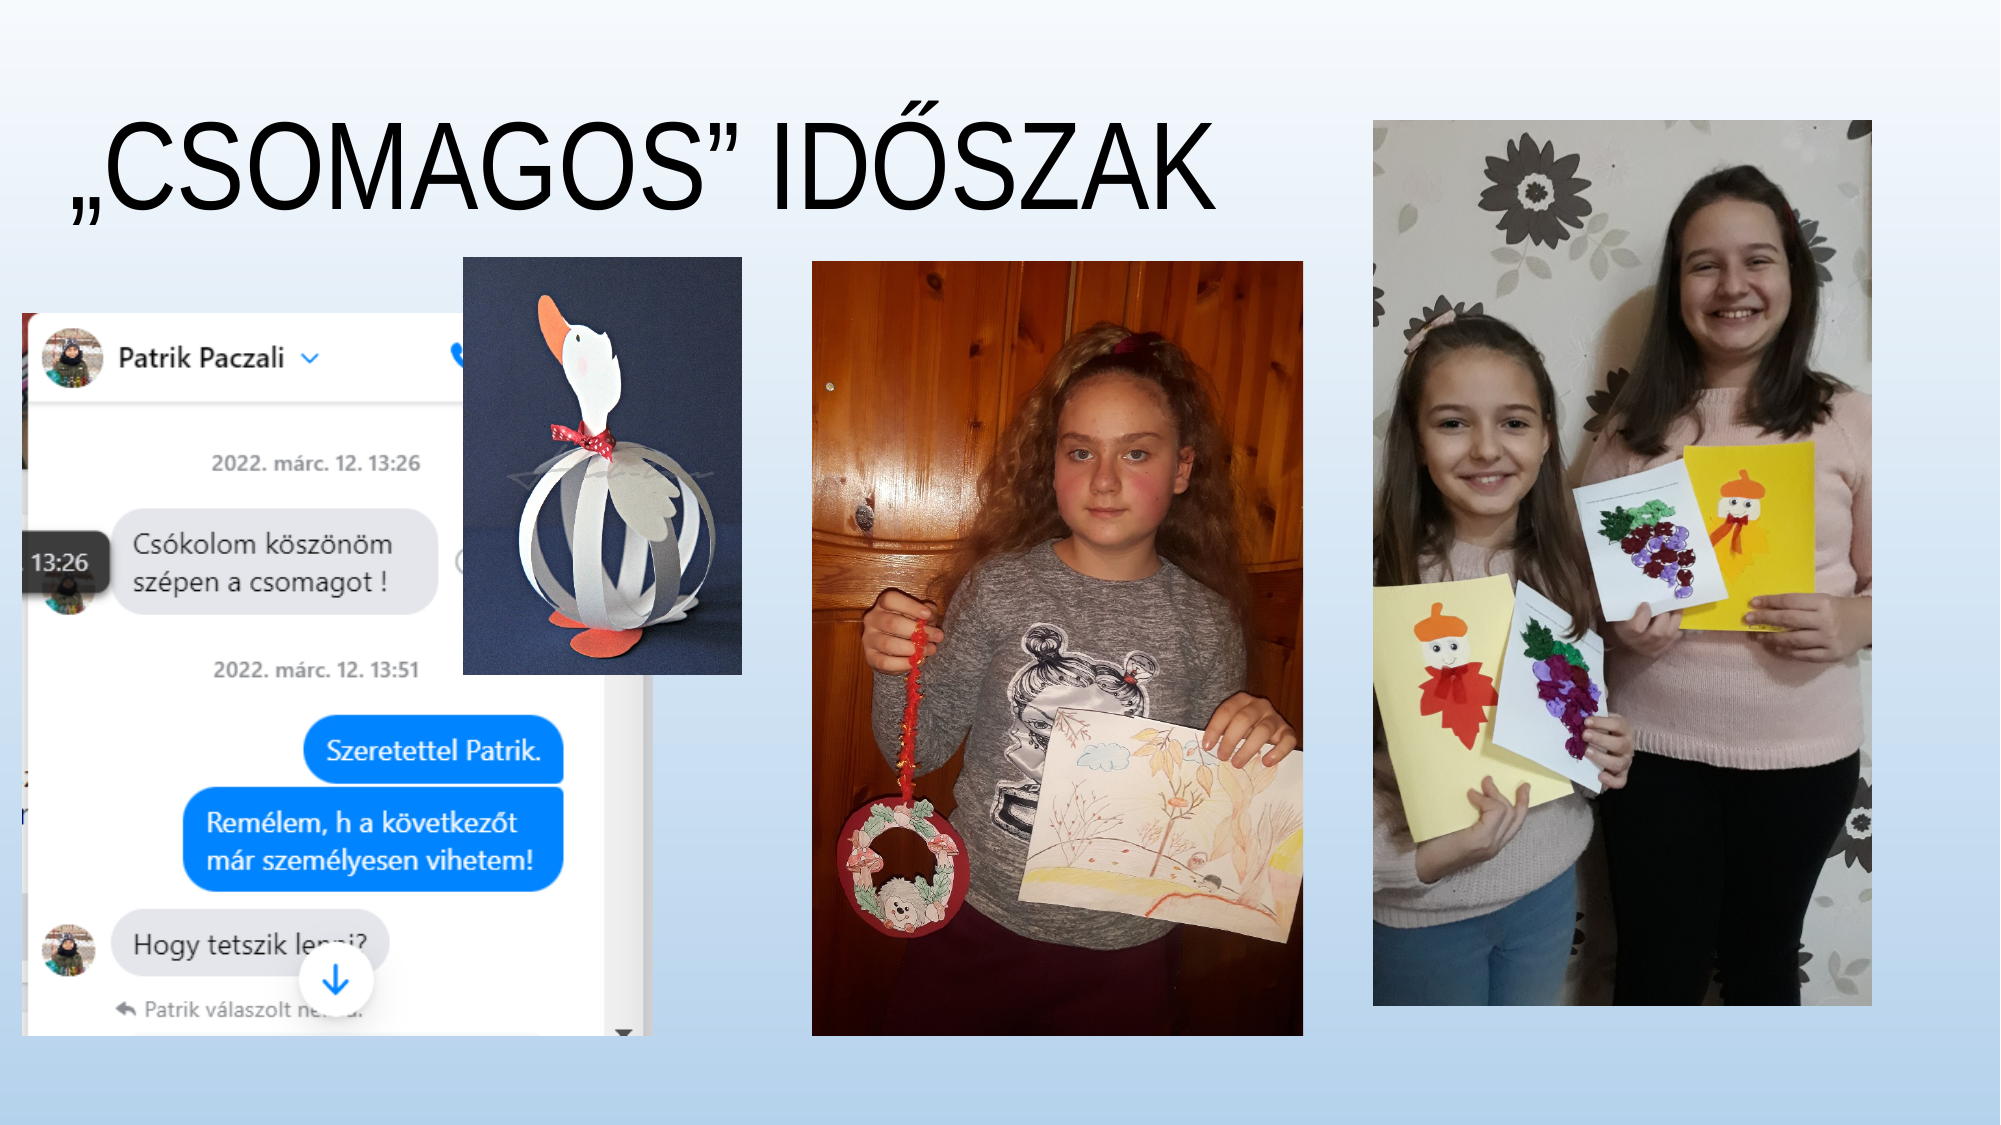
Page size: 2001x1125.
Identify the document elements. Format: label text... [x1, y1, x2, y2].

picture [22, 257, 742, 1036]
picture [1373, 120, 1872, 1006]
title „CSOMAGOS” IDŐSZAK [54, 62, 1330, 245]
picture [812, 261, 1304, 1036]
